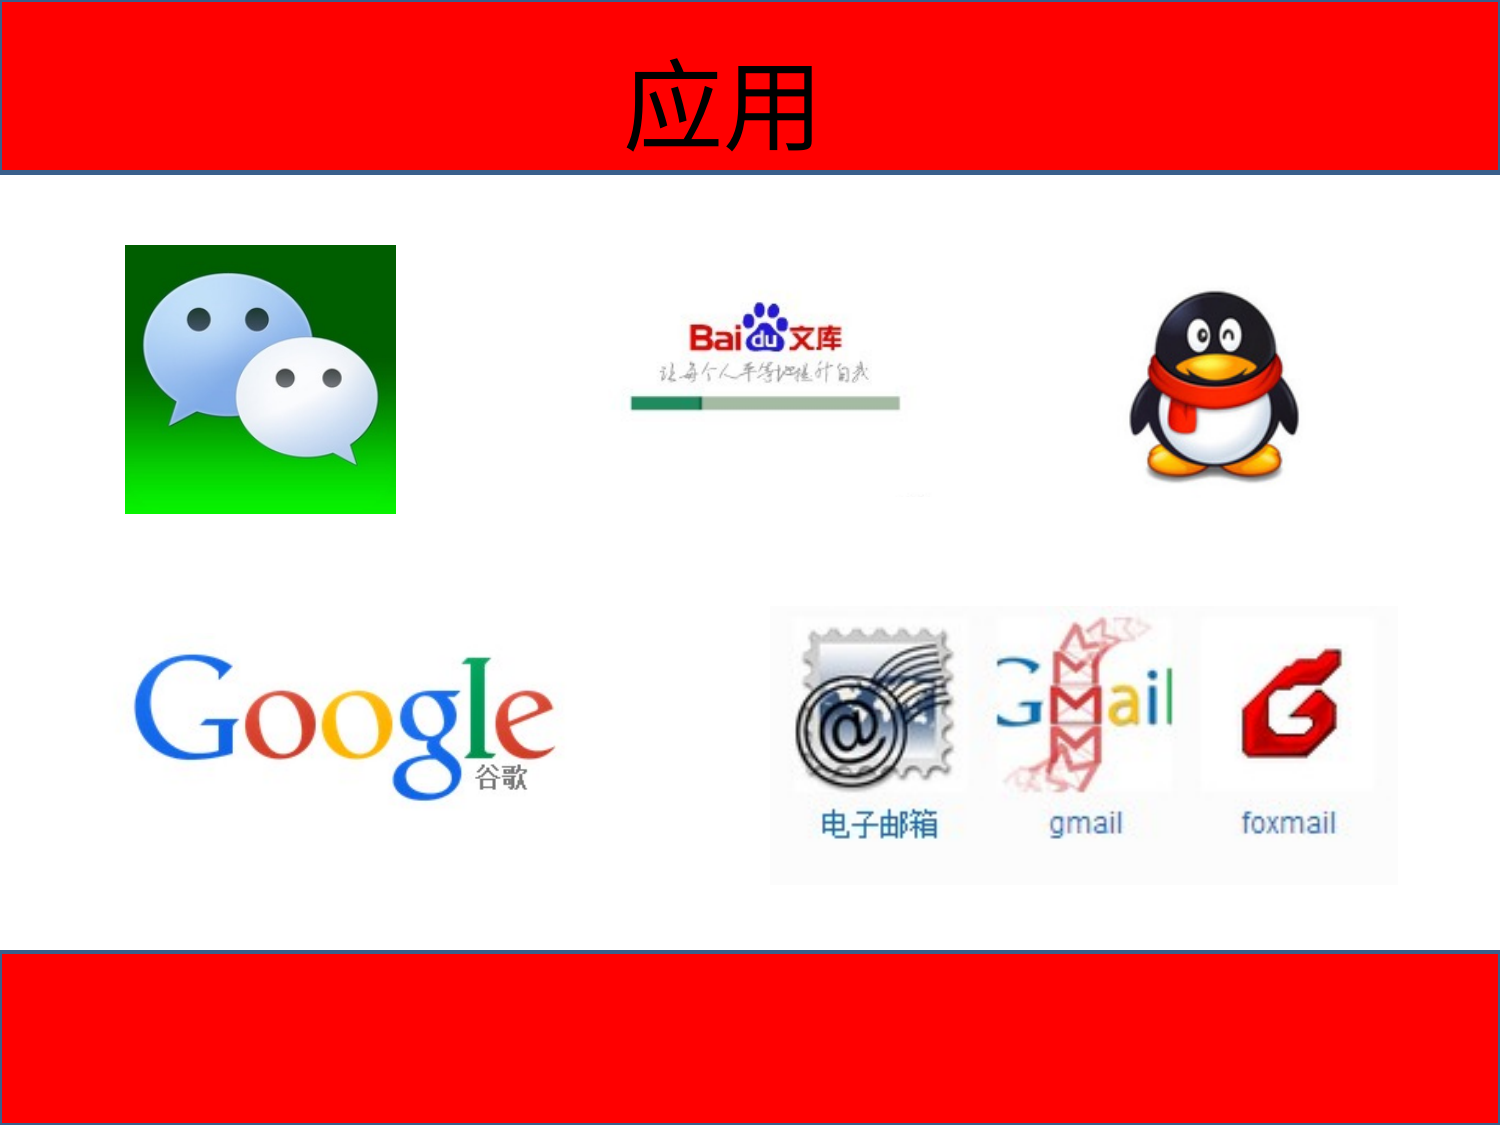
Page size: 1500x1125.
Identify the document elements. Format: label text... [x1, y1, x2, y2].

text_box [0, 950, 1500, 1125]
picture [514, 218, 1424, 499]
picture [88, 633, 618, 815]
picture [770, 606, 1398, 886]
text_box 应用 [608, 36, 939, 172]
text_box [0, 0, 1500, 175]
picture [124, 245, 396, 515]
